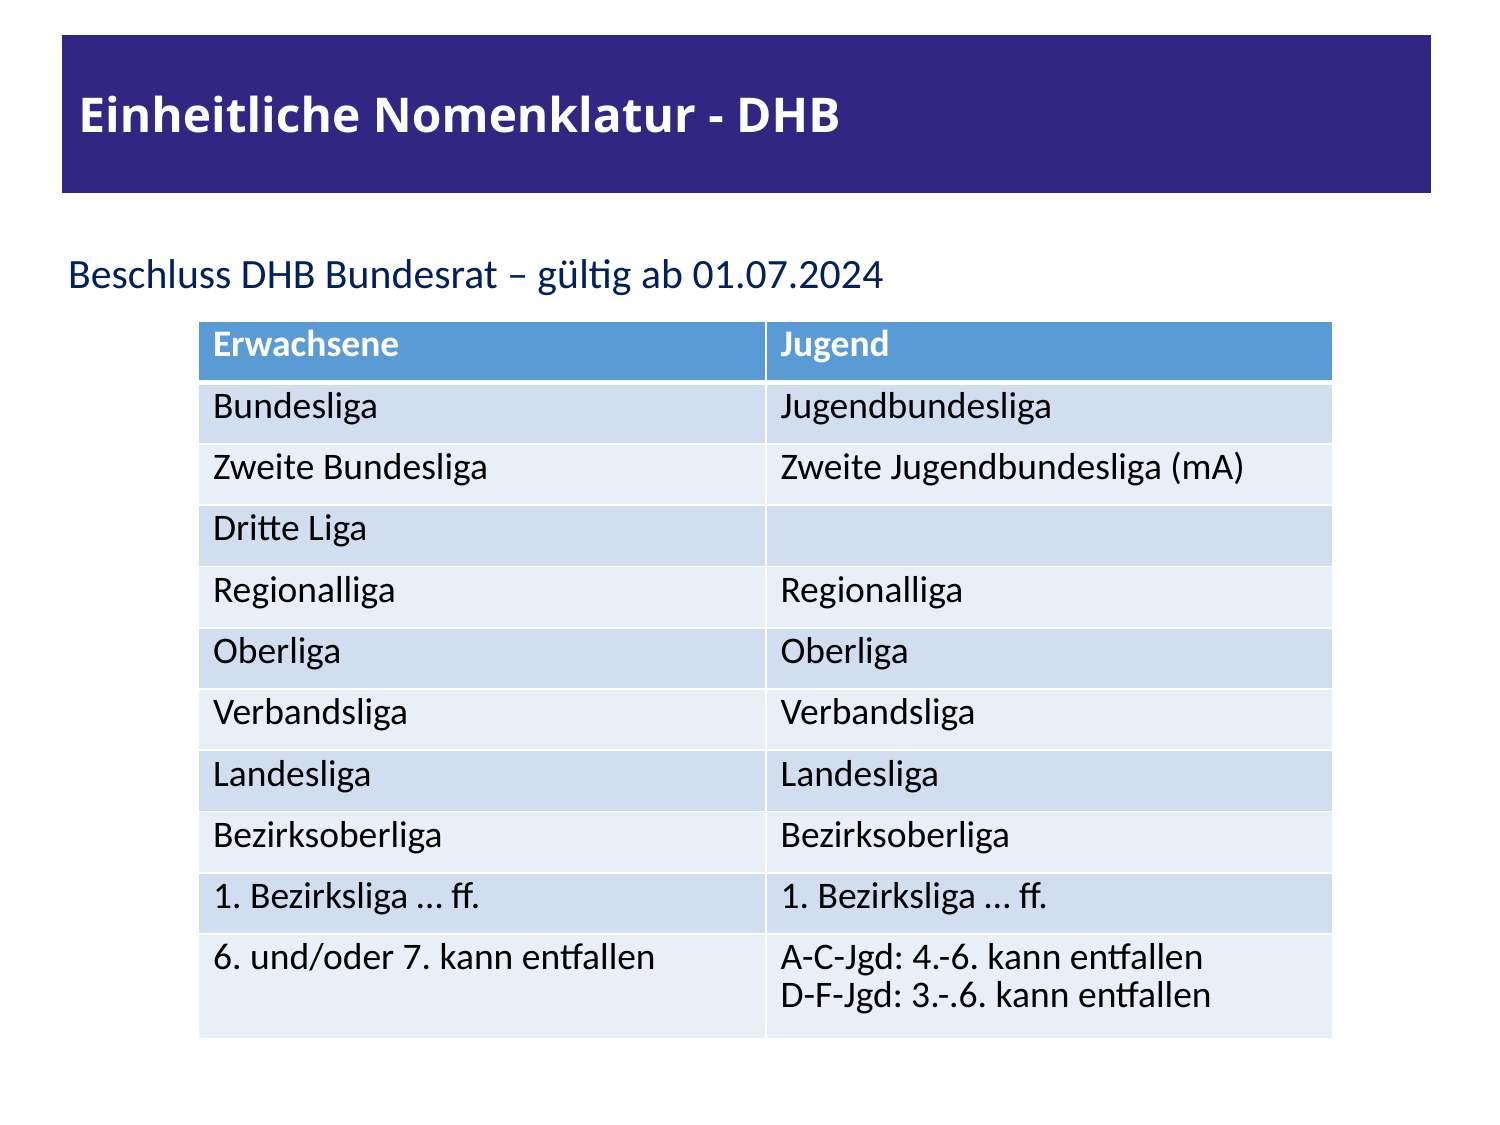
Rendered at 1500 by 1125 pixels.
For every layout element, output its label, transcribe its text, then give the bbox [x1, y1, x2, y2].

table_cell Landesliga [199, 751, 765, 811]
table_cell Zweite Jugendbundesliga (mA) [767, 445, 1332, 504]
table_cell Oberliga [199, 629, 765, 688]
table_cell Verbandsliga [767, 690, 1332, 749]
table_cell Jugendbundesliga [767, 385, 1332, 443]
table_cell Bundesliga [199, 385, 765, 443]
table_cell Oberliga [767, 629, 1332, 688]
table_cell 6. und/oder 7. kann entfallen [199, 935, 765, 1038]
table_cell A-C-Jgd: 4.-6. kann entfallen D-F-Jgd: 3.-.6. kann entfallen [767, 935, 1332, 1038]
table_header Jugend [767, 322, 1332, 380]
table_cell Regionalliga [767, 567, 1332, 627]
table_cell [767, 506, 1332, 566]
table_cell Regionalliga [199, 567, 765, 627]
title Einheitliche Nomenklatur - DHB [63, 27, 1430, 207]
table_cell 1. Bezirksliga … ff. [767, 874, 1332, 933]
table_cell Bezirksoberliga [199, 812, 765, 872]
table_cell Bezirksoberliga [767, 812, 1332, 872]
table_cell Dritte Liga [199, 506, 765, 566]
table_cell Landesliga [767, 751, 1332, 811]
table_cell Zweite Bundesliga [199, 445, 765, 504]
text_box Beschluss DHB Bundesrat – gültig ab 01.07.2024 [53, 214, 1430, 305]
table_cell 1. Bezirksliga … ff. [199, 874, 765, 933]
table_cell Verbandsliga [199, 690, 765, 749]
table_header Erwachsene [199, 322, 765, 380]
